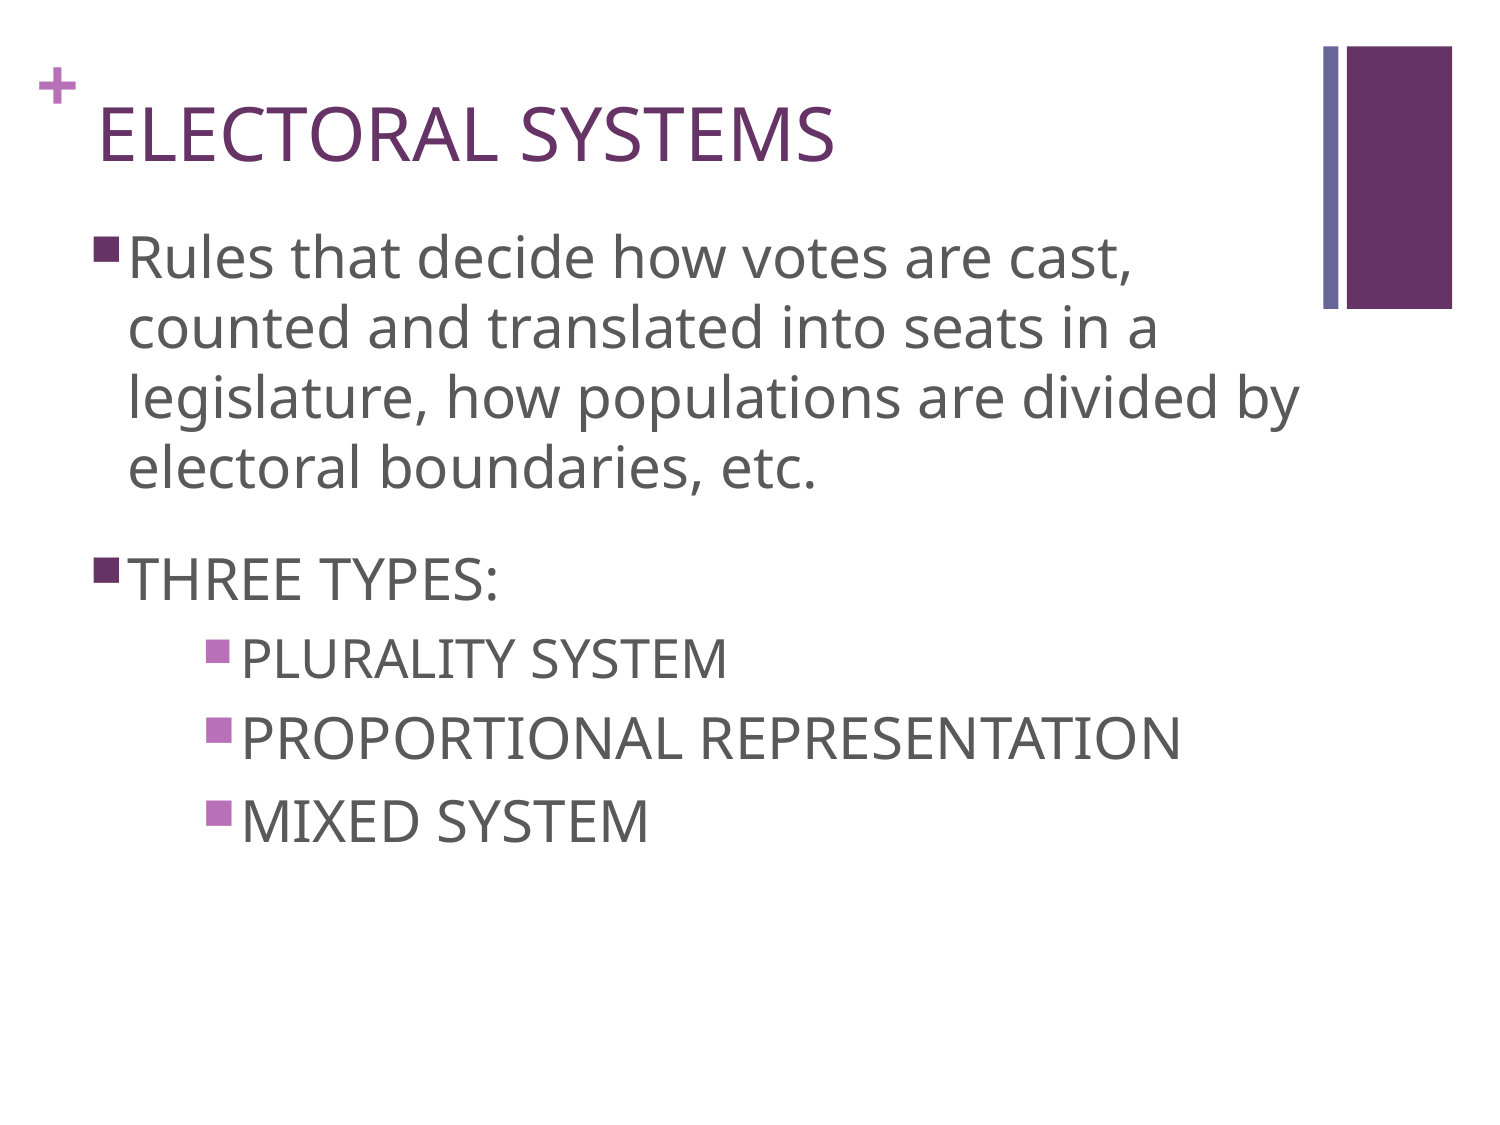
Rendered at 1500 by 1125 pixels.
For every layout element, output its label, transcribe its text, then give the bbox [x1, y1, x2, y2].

title ELECTORAL SYSTEMS [81, 79, 1322, 212]
list Rules that decide how votes are cast, counted and translated into seats in a legislature, how populations are divided by electoral boundaries, etc. THREE TYPES: PLURALITY SYSTEM PROPORTIONAL REPRESENTATION MIXED SYSTEM [75, 212, 1325, 1125]
